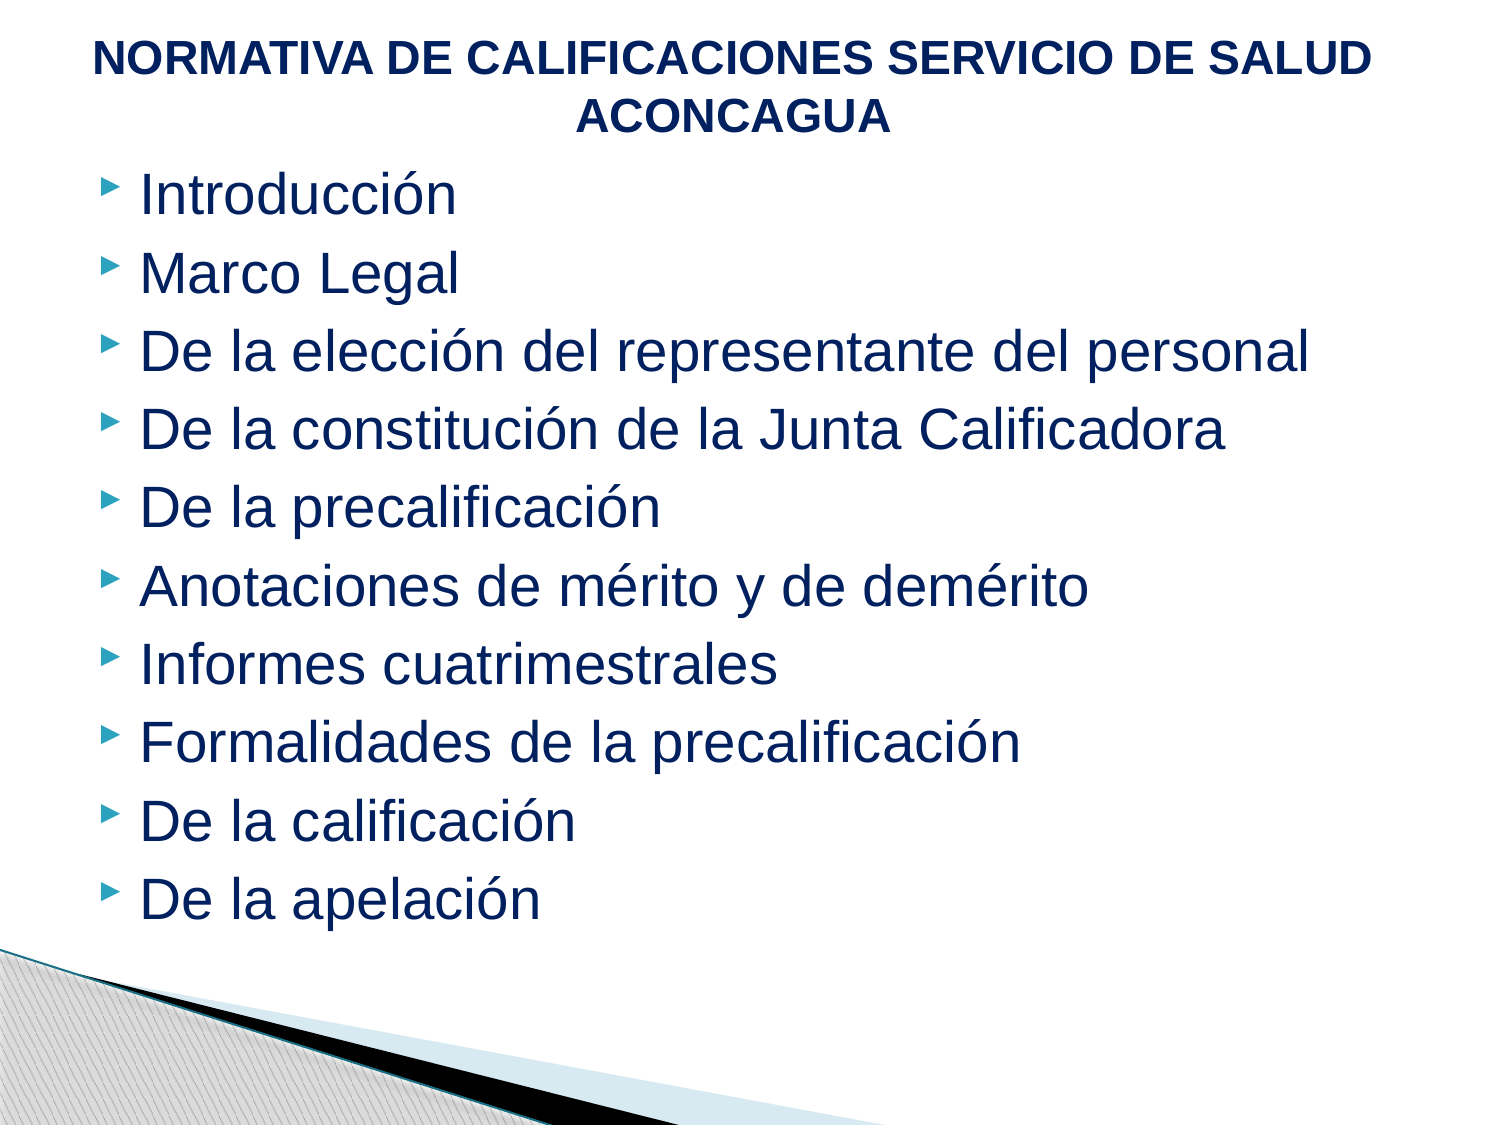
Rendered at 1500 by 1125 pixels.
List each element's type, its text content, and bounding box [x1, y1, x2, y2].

list Introducción Marco Legal De la elección del representante del personal De la constitución de la Junta Calificadora De la precalificación Anotaciones de mérito y de demérito Informes cuatrimestrales Formalidades de la precalificación De la calificación De la apelación [64, 149, 1446, 1125]
title NORMATIVA DE CALIFICACIONES SERVICIO DE SALUD ACONCAGUA [17, 19, 1451, 149]
